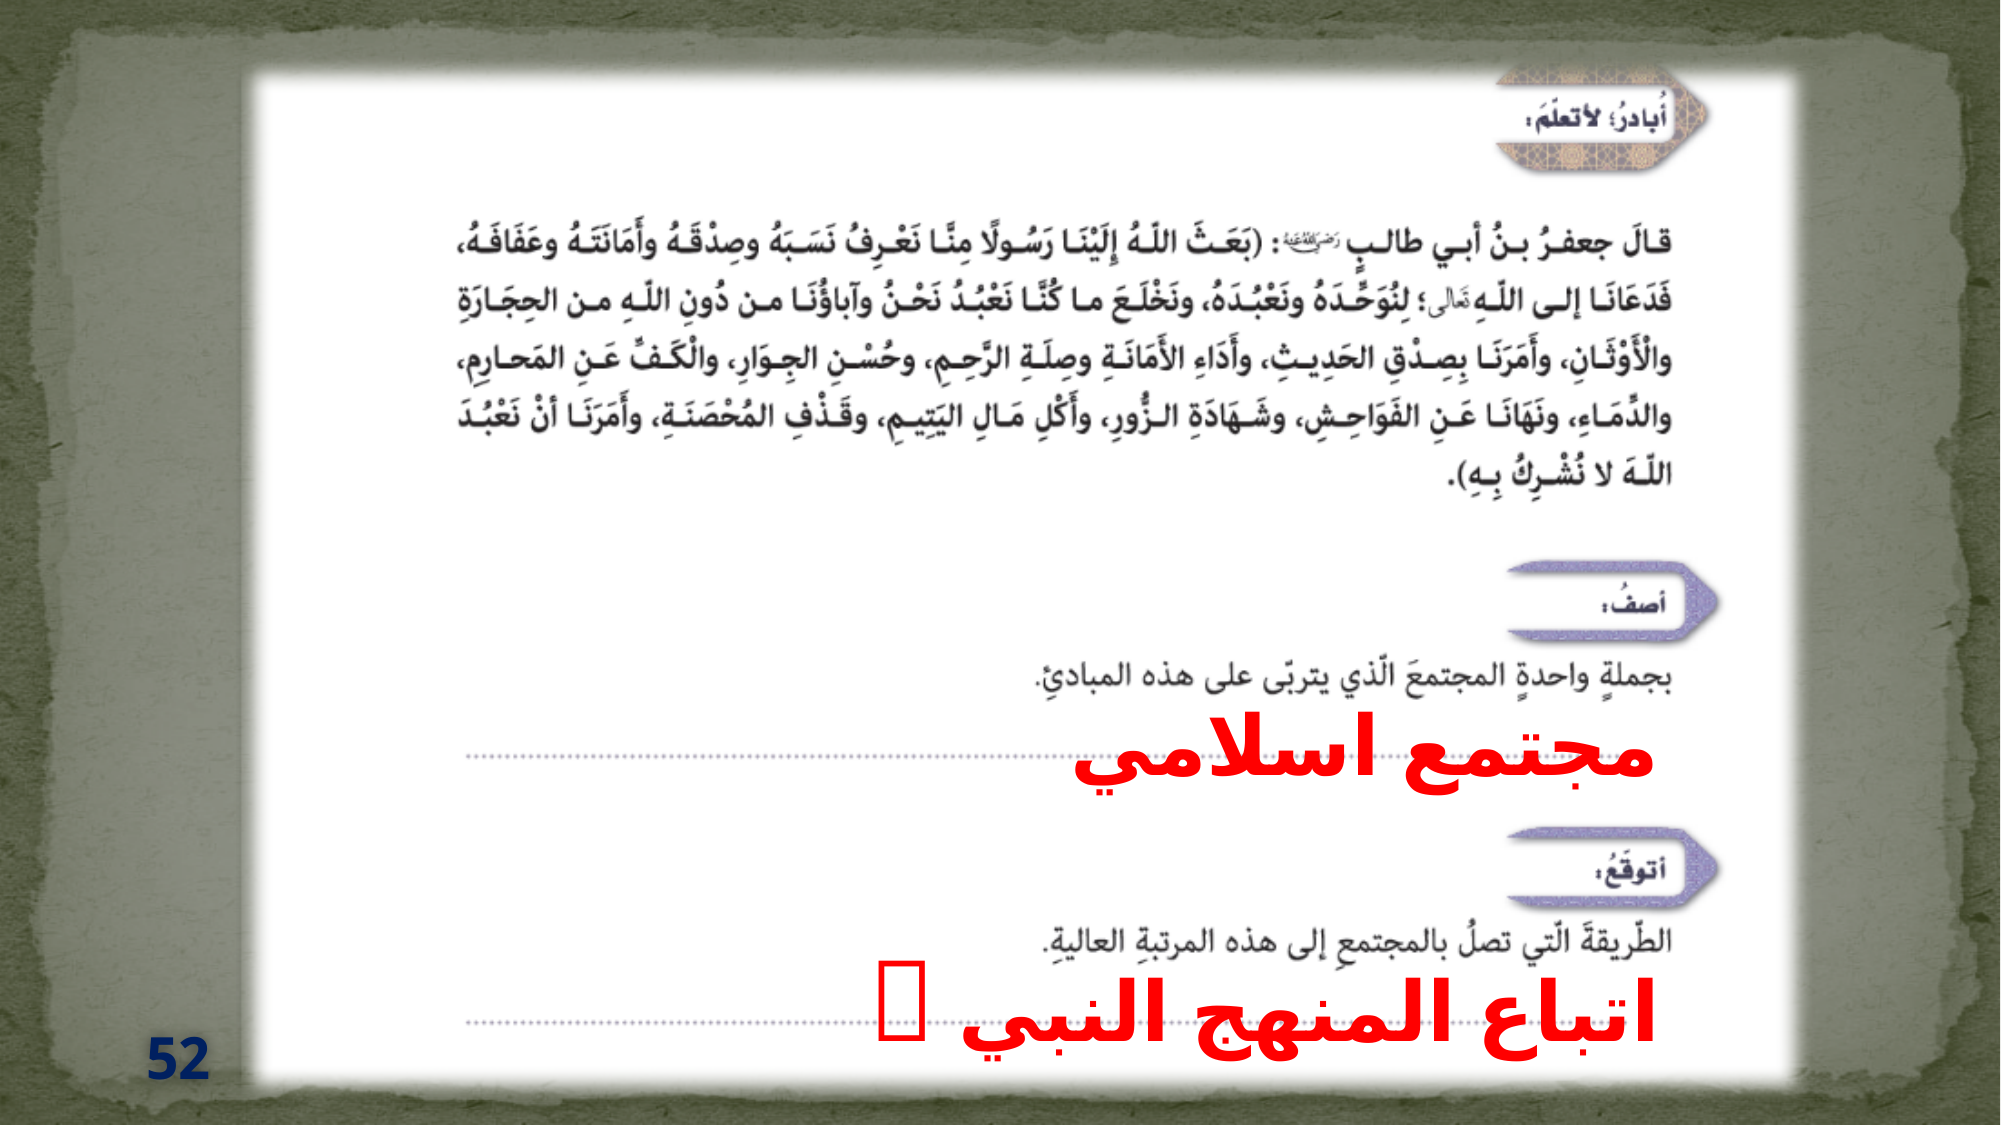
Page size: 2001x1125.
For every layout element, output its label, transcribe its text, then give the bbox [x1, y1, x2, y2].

picture [238, 58, 1810, 1099]
text_box 52 [86, 995, 263, 1118]
